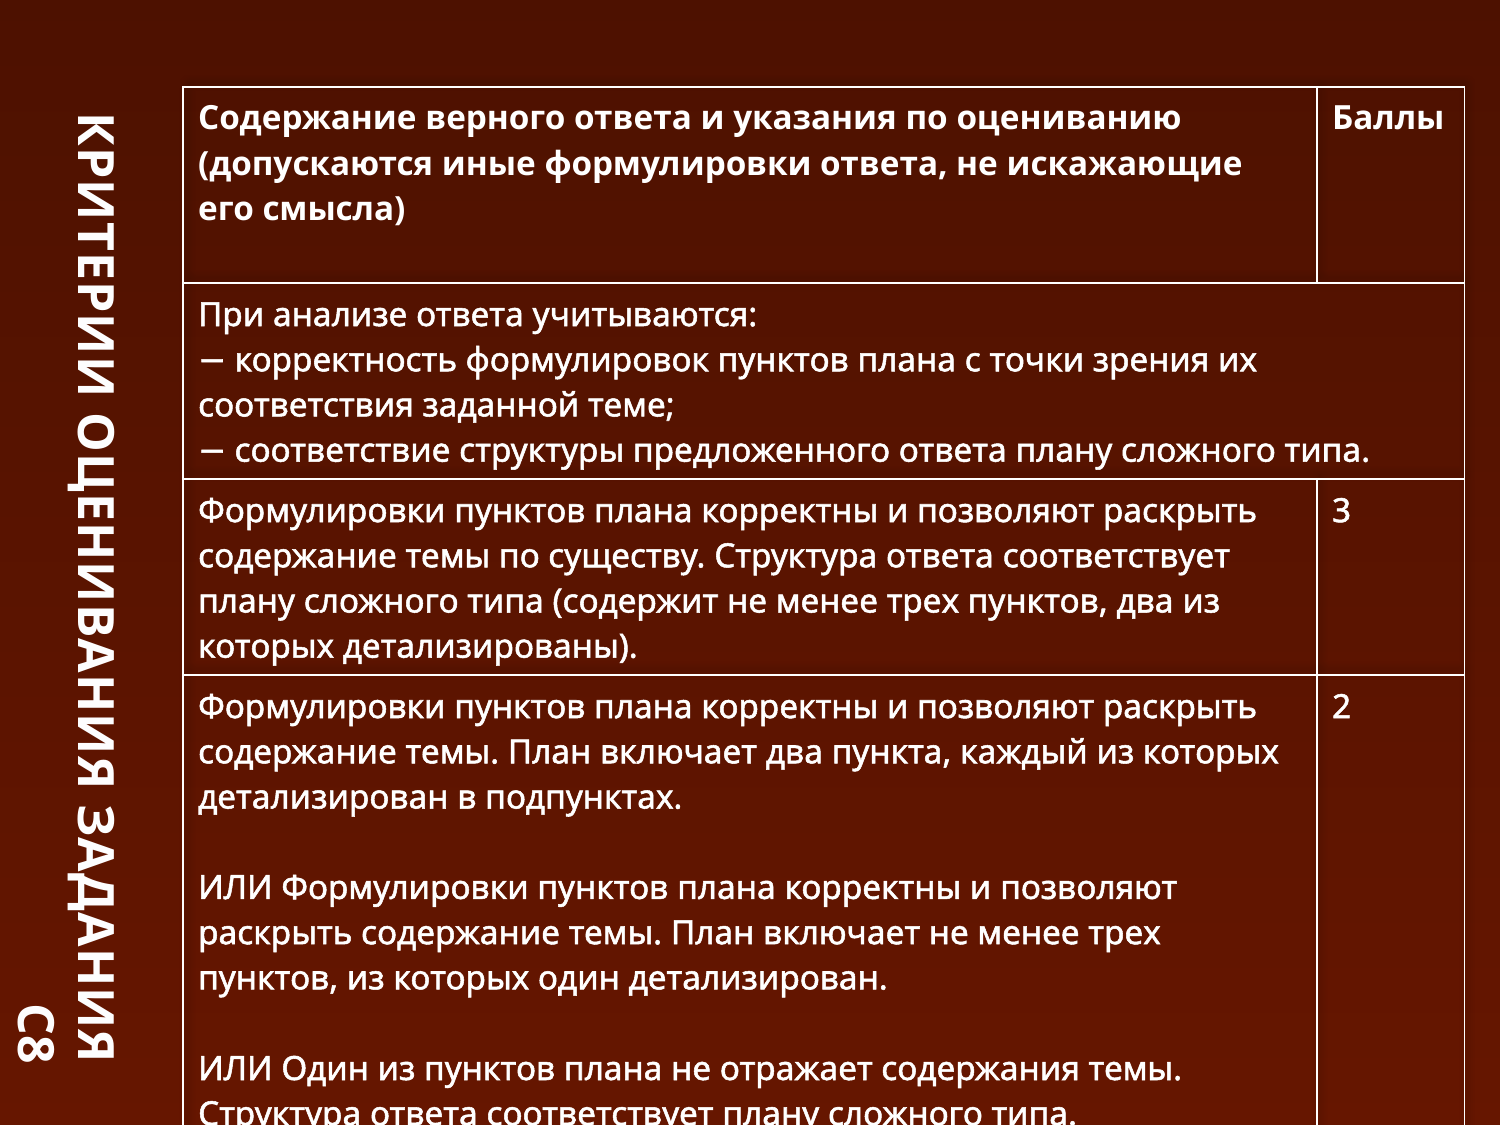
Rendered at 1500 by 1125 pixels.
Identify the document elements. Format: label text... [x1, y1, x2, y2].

table_cell Формулировки пунктов плана корректны и позволяют раскрыть содержание темы. План включает два пункта, каждый из которых детализирован в подпунктах. ИЛИ Формулировки пунктов плана корректны и позволяют раскрыть содержание темы. План включает не менее трех пунктов, из которых один детализирован. ИЛИ Один из пунктов плана не отражает содержания темы. Структура ответа соответствует плану сложного типа. [184, 676, 1316, 1125]
table_header Содержание верного ответа и указания по оцениванию (допускаются иные формулировки ответа, не искажающие его смысла) [184, 88, 1316, 282]
table_cell 3 [1318, 480, 1464, 674]
table_header Баллы [1318, 88, 1464, 282]
table_cell 2 [1318, 676, 1464, 1125]
table_cell Формулировки пунктов плана корректны и позволяют раскрыть содержание темы по существу. Структура ответа соответствует плану сложного типа (содержит не менее трех пунктов, два из которых детализированы). [184, 480, 1316, 674]
title Критерии оценивания задания С8 [36, 60, 136, 1083]
table_cell При анализе ответа учитываются: − корректность формулировок пунктов плана с точки зрения их соответствия заданной теме; − соответствие структуры предложенного ответа плану сложного типа. [184, 284, 1464, 478]
